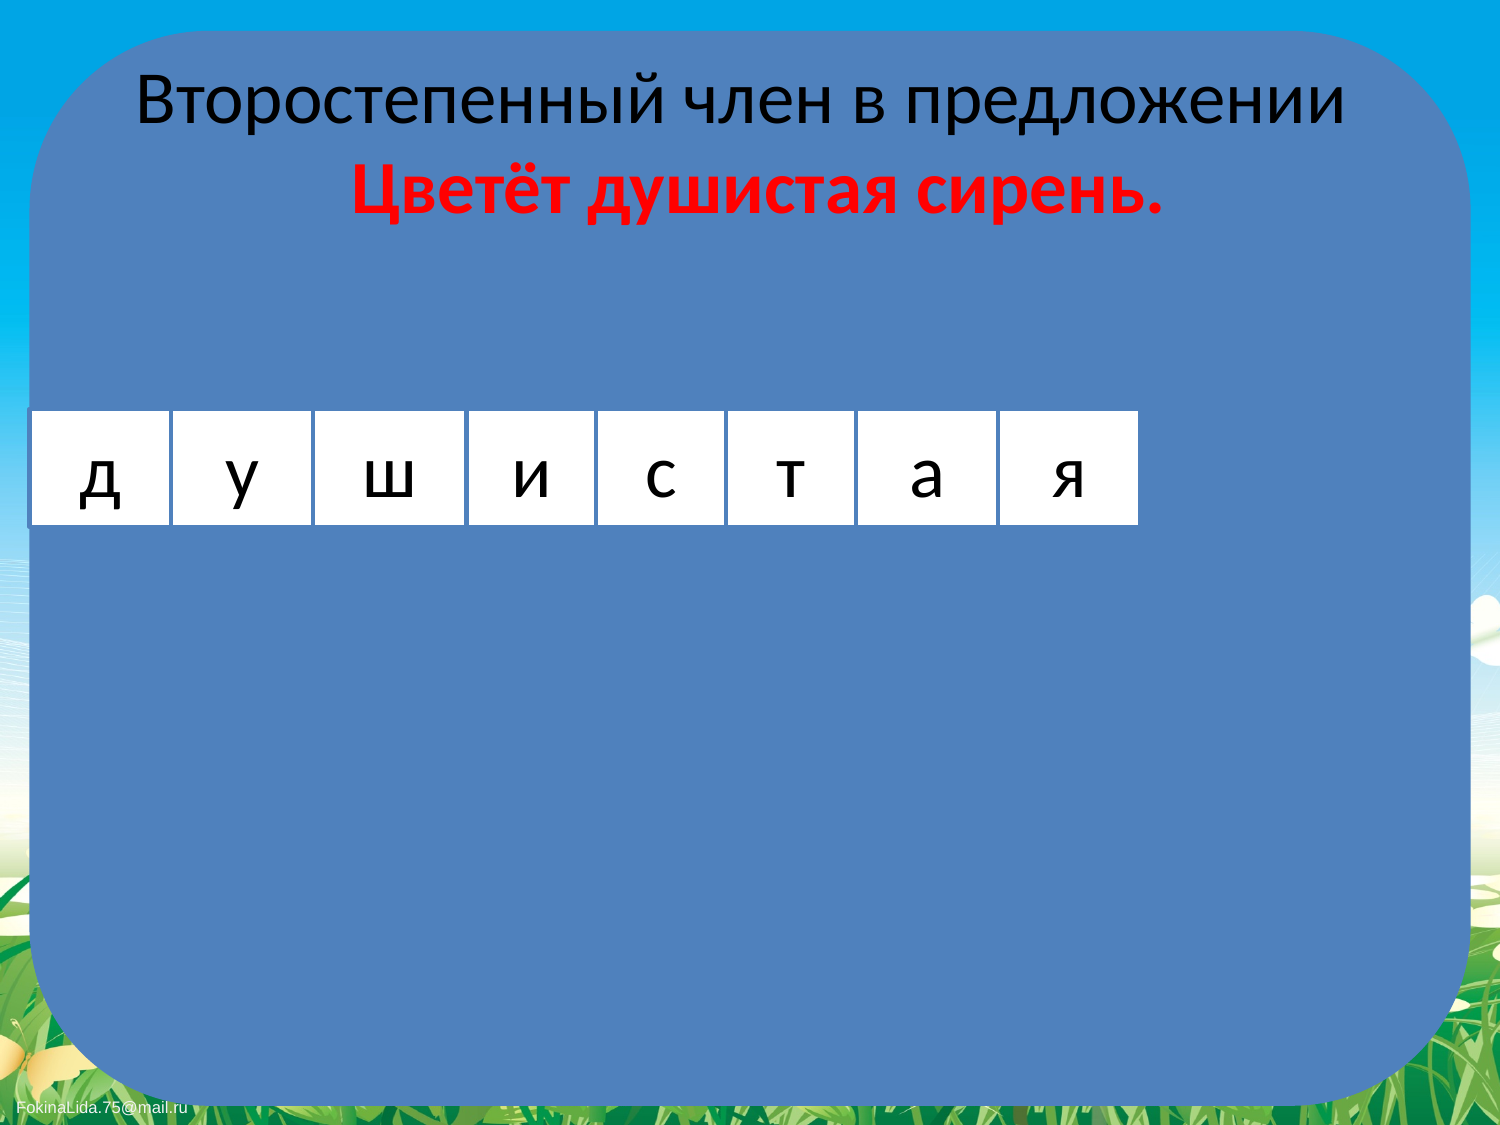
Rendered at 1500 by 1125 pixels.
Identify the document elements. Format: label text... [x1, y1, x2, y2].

picture [0, 347, 1500, 1125]
text_box т [724, 407, 854, 529]
text_box и [464, 407, 594, 529]
text_box ш [311, 407, 464, 529]
text_box а [854, 407, 996, 529]
text_box с [594, 407, 724, 529]
text_box я [996, 407, 1142, 529]
text_box у [169, 407, 311, 529]
text_box д [27, 407, 169, 529]
title Второстепенный член в предложении Цветёт душистая сирень. [74, 44, 1426, 233]
